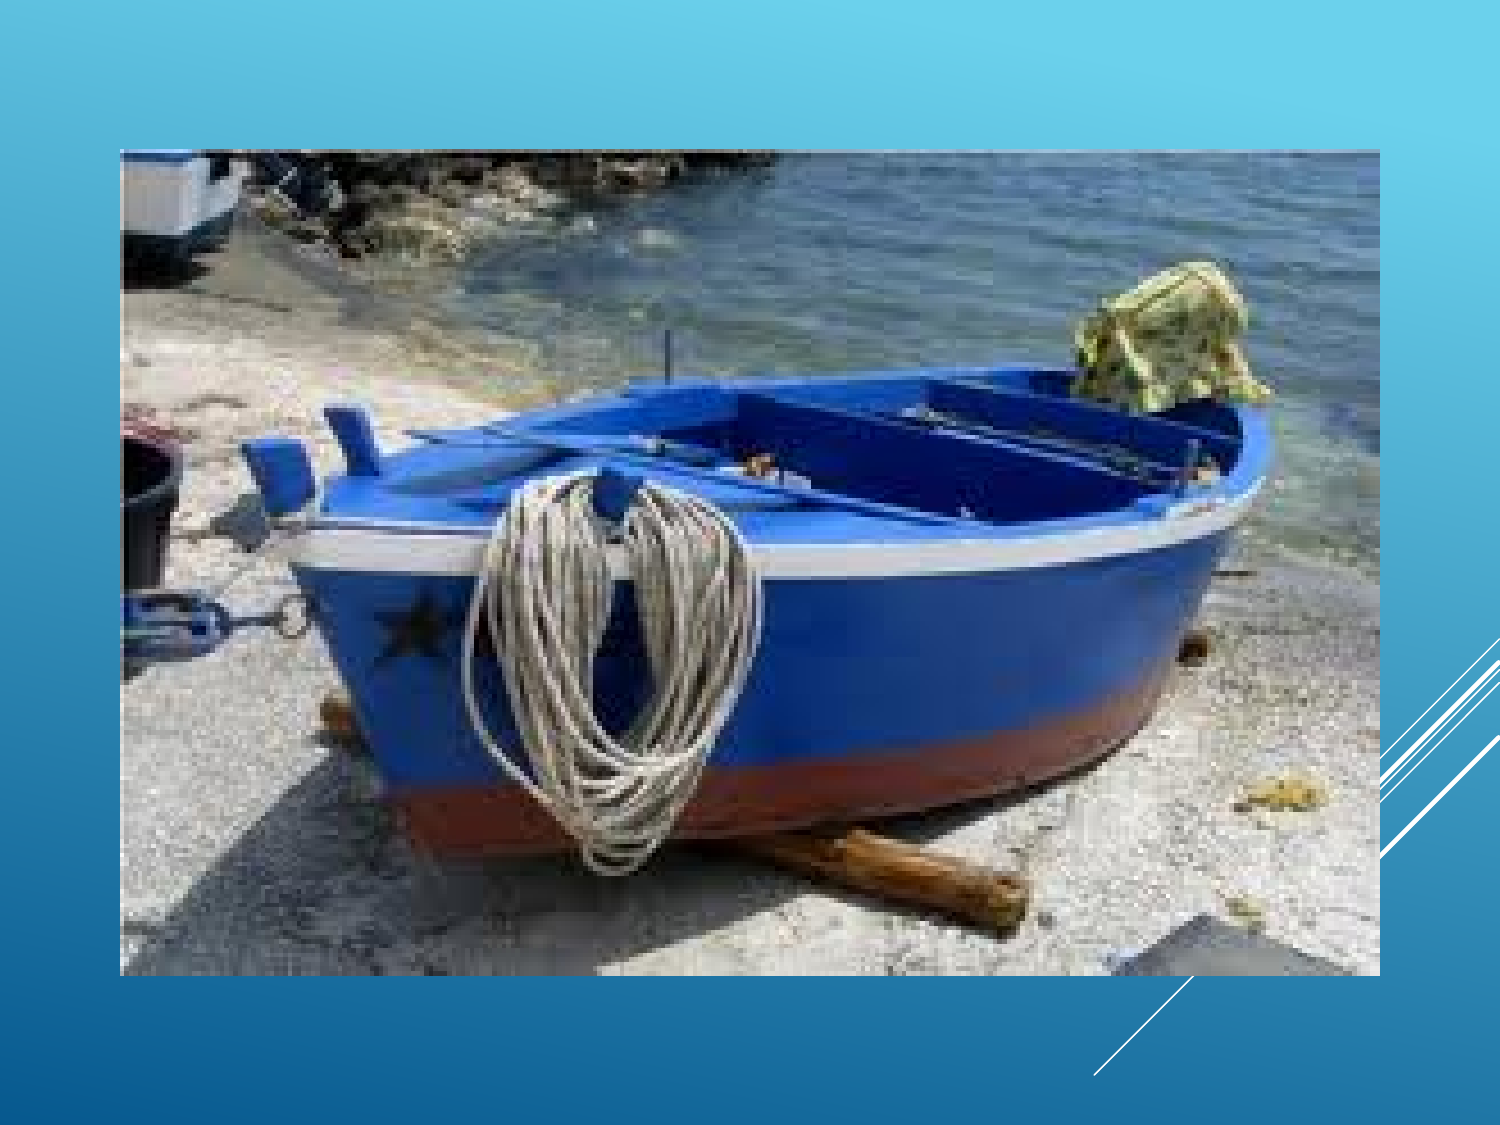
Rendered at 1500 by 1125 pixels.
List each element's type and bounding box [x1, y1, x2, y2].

picture [120, 148, 1380, 977]
